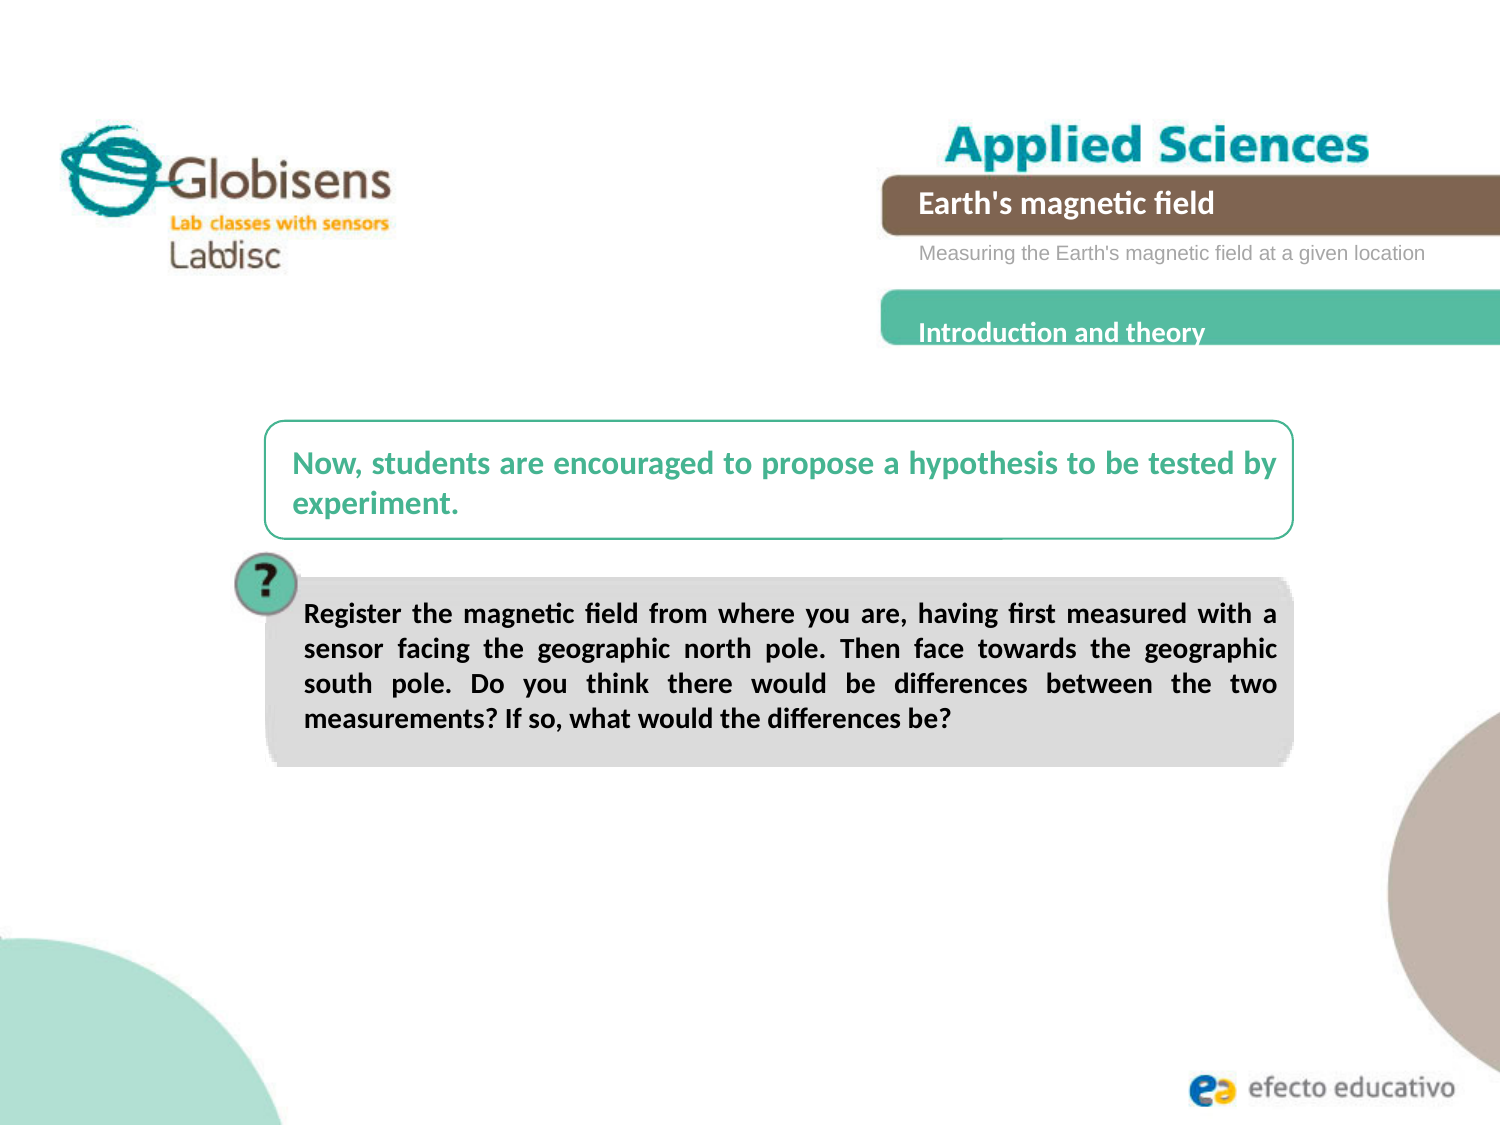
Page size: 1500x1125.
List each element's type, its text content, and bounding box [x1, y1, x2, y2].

text_box [262, 418, 1296, 541]
picture [0, 0, 1500, 1125]
text_box Now, students are encouraged to propose a hypothesis to be tested by experiment. [277, 528, 1294, 568]
text_box Earth's magnetic field [903, 178, 1447, 220]
text_box Measuring the Earth's magnetic field at a given location [903, 231, 1459, 272]
text_box Introduction and theory [903, 305, 1500, 374]
